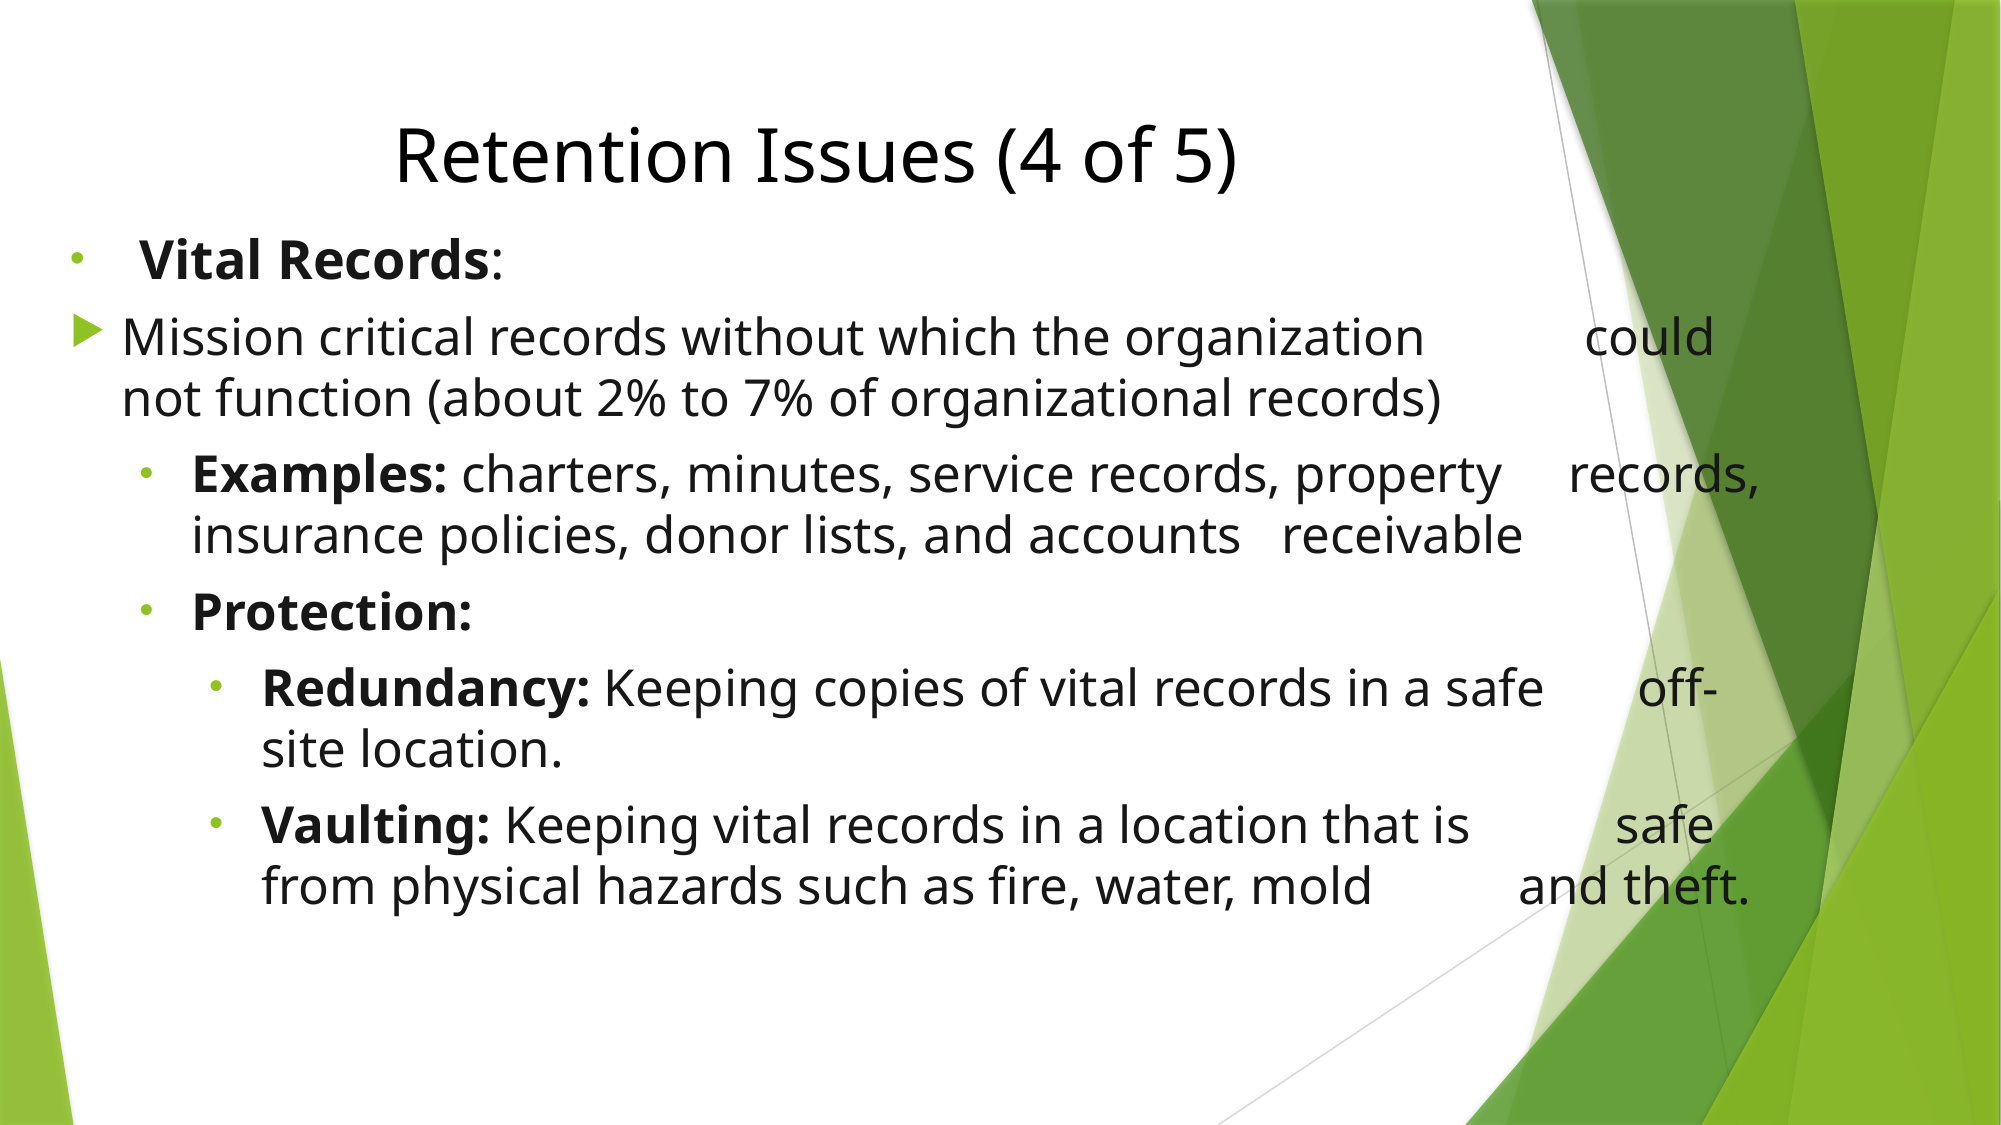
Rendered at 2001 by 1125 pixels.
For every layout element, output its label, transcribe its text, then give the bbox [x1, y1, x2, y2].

list Vital Records: Mission critical records without which the organization could not function (about 2% to 7% of organizational records) Examples: charters, minutes, service records, property records, insurance policies, donor lists, and accounts receivable Protection: Redundancy: Keeping copies of vital records in a safe off-site location. Vaulting: Keeping vital records in a location that is safe from physical hazards such as fire, water, mold and theft. [54, 217, 1795, 1003]
title Retention Issues (4 of 5) [111, 99, 1522, 217]
